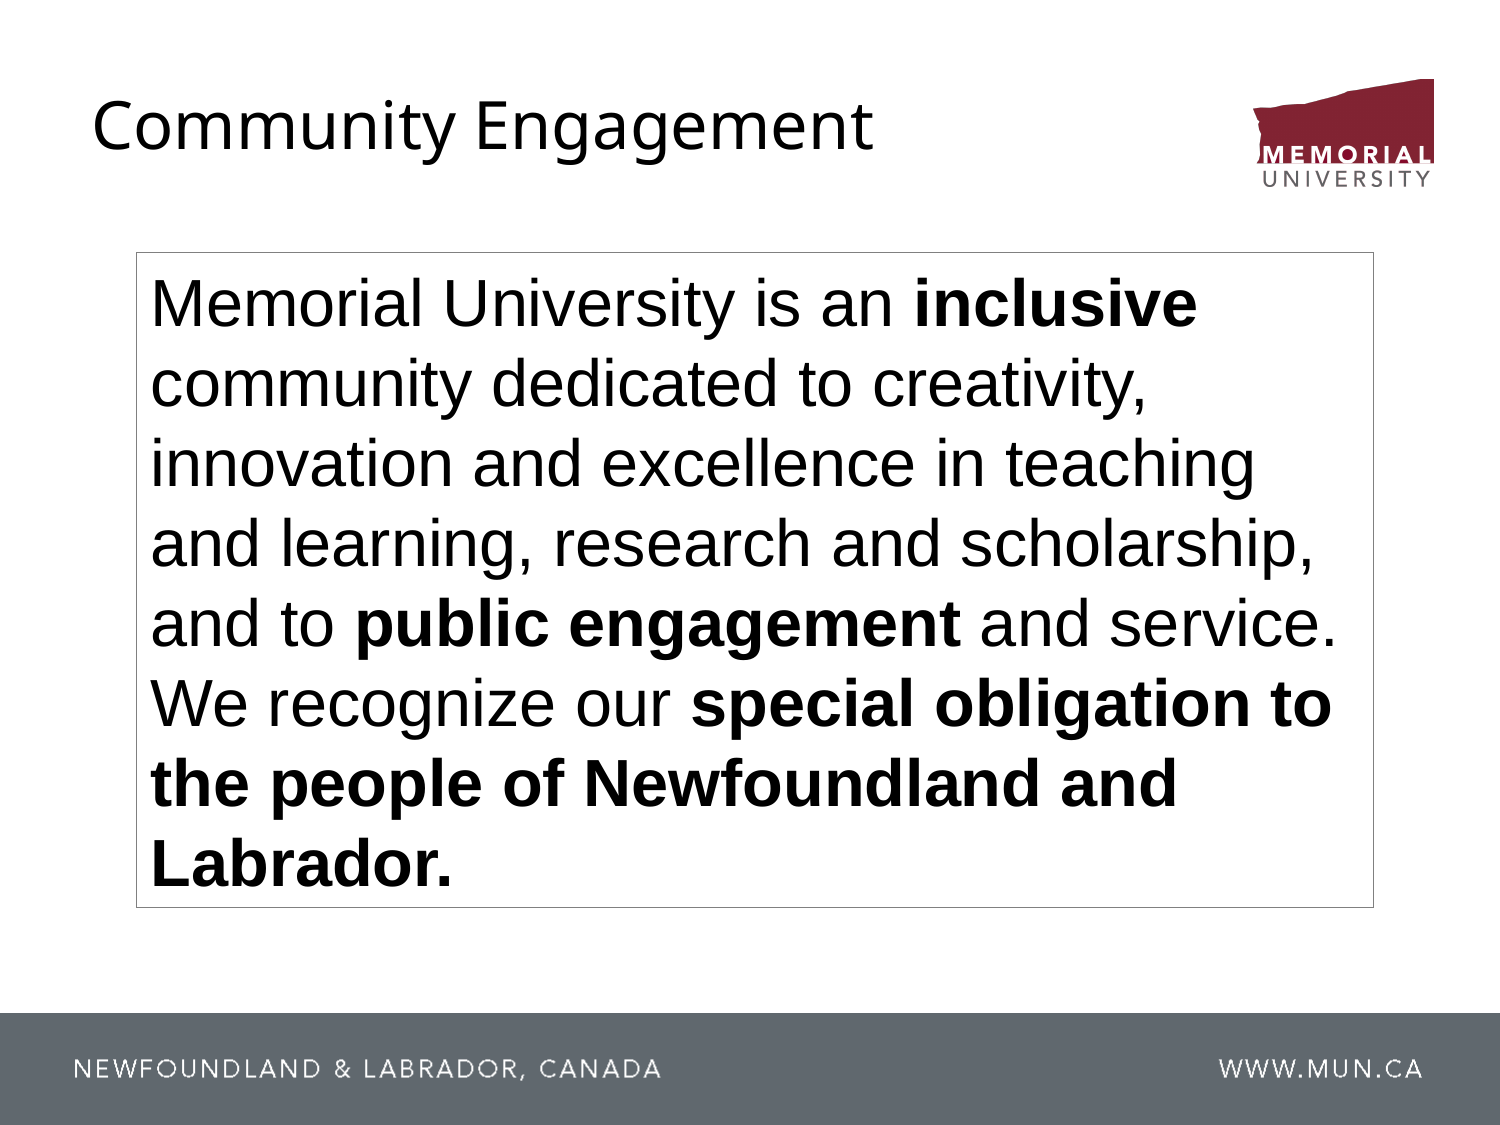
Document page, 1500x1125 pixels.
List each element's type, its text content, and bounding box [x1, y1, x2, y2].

picture [0, 1013, 1500, 1125]
picture [1253, 79, 1434, 187]
title Community Engagement [76, 60, 1225, 186]
text_box Memorial University is an inclusive community dedicated to creativity, innovation and excellence in teaching and learning, research and scholarship, and to public engagement and service. We recognize our special obligation to the people of Newfoundland and Labrador. [136, 252, 1374, 908]
